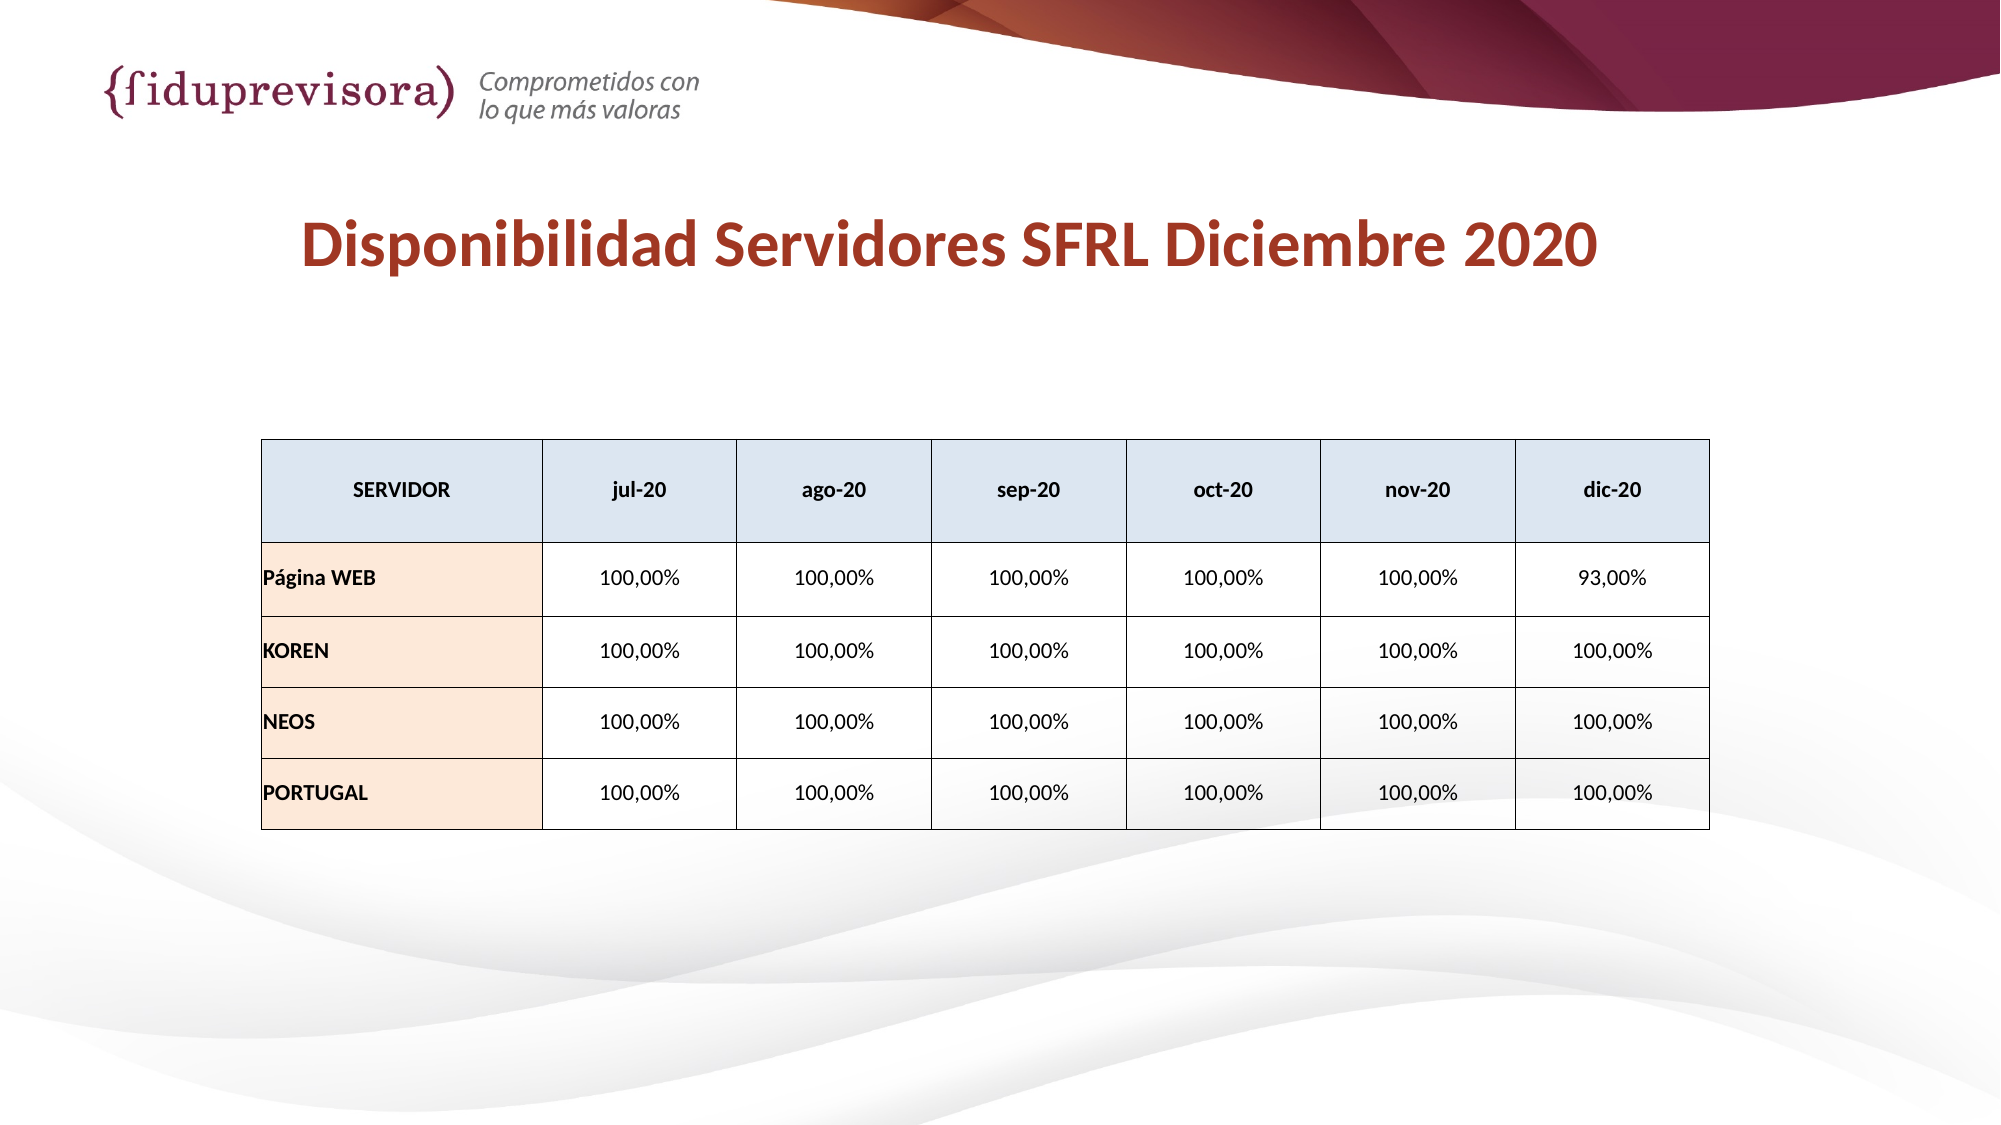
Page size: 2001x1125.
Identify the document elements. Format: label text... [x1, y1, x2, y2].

table_cell 100,00% [1127, 759, 1320, 829]
table_cell 100,00% [1321, 759, 1515, 829]
table_cell 100,00% [737, 617, 931, 687]
table_cell 100,00% [1516, 617, 1709, 687]
table_cell 100,00% [1321, 543, 1515, 616]
table_header jul-20 [543, 440, 736, 542]
table_cell 100,00% [543, 543, 736, 616]
table_cell 100,00% [1516, 759, 1709, 829]
table_cell 100,00% [1321, 688, 1515, 758]
table_cell KOREN [262, 617, 542, 687]
table_cell 100,00% [1127, 617, 1320, 687]
table_cell PORTUGAL [262, 759, 542, 829]
title Disponibilidad Servidores SFRL Diciembre 2020 [286, 173, 1643, 289]
table_cell 100,00% [1321, 617, 1515, 687]
table_cell NEOS [262, 688, 542, 758]
table_cell 100,00% [543, 617, 736, 687]
table_header nov-20 [1321, 440, 1515, 542]
table_cell 100,00% [1516, 688, 1709, 758]
table_cell 93,00% [1516, 543, 1709, 616]
table_cell 100,00% [932, 543, 1126, 616]
table_cell 100,00% [737, 688, 931, 758]
table_cell 100,00% [932, 759, 1126, 829]
picture [0, 0, 2000, 1125]
table_header ago-20 [737, 440, 931, 542]
table_cell 100,00% [543, 759, 736, 829]
table_cell 100,00% [1127, 688, 1320, 758]
table_cell 100,00% [737, 543, 931, 616]
table_cell 100,00% [543, 688, 736, 758]
table_header SERVIDOR [262, 440, 542, 542]
table_header oct-20 [1127, 440, 1320, 542]
table_header sep-20 [932, 440, 1126, 542]
table_cell Página WEB [262, 543, 542, 616]
table_cell 100,00% [1127, 543, 1320, 616]
table_cell 100,00% [932, 688, 1126, 758]
table_cell 100,00% [932, 617, 1126, 687]
table_cell 100,00% [737, 759, 931, 829]
table_header dic-20 [1516, 440, 1709, 542]
